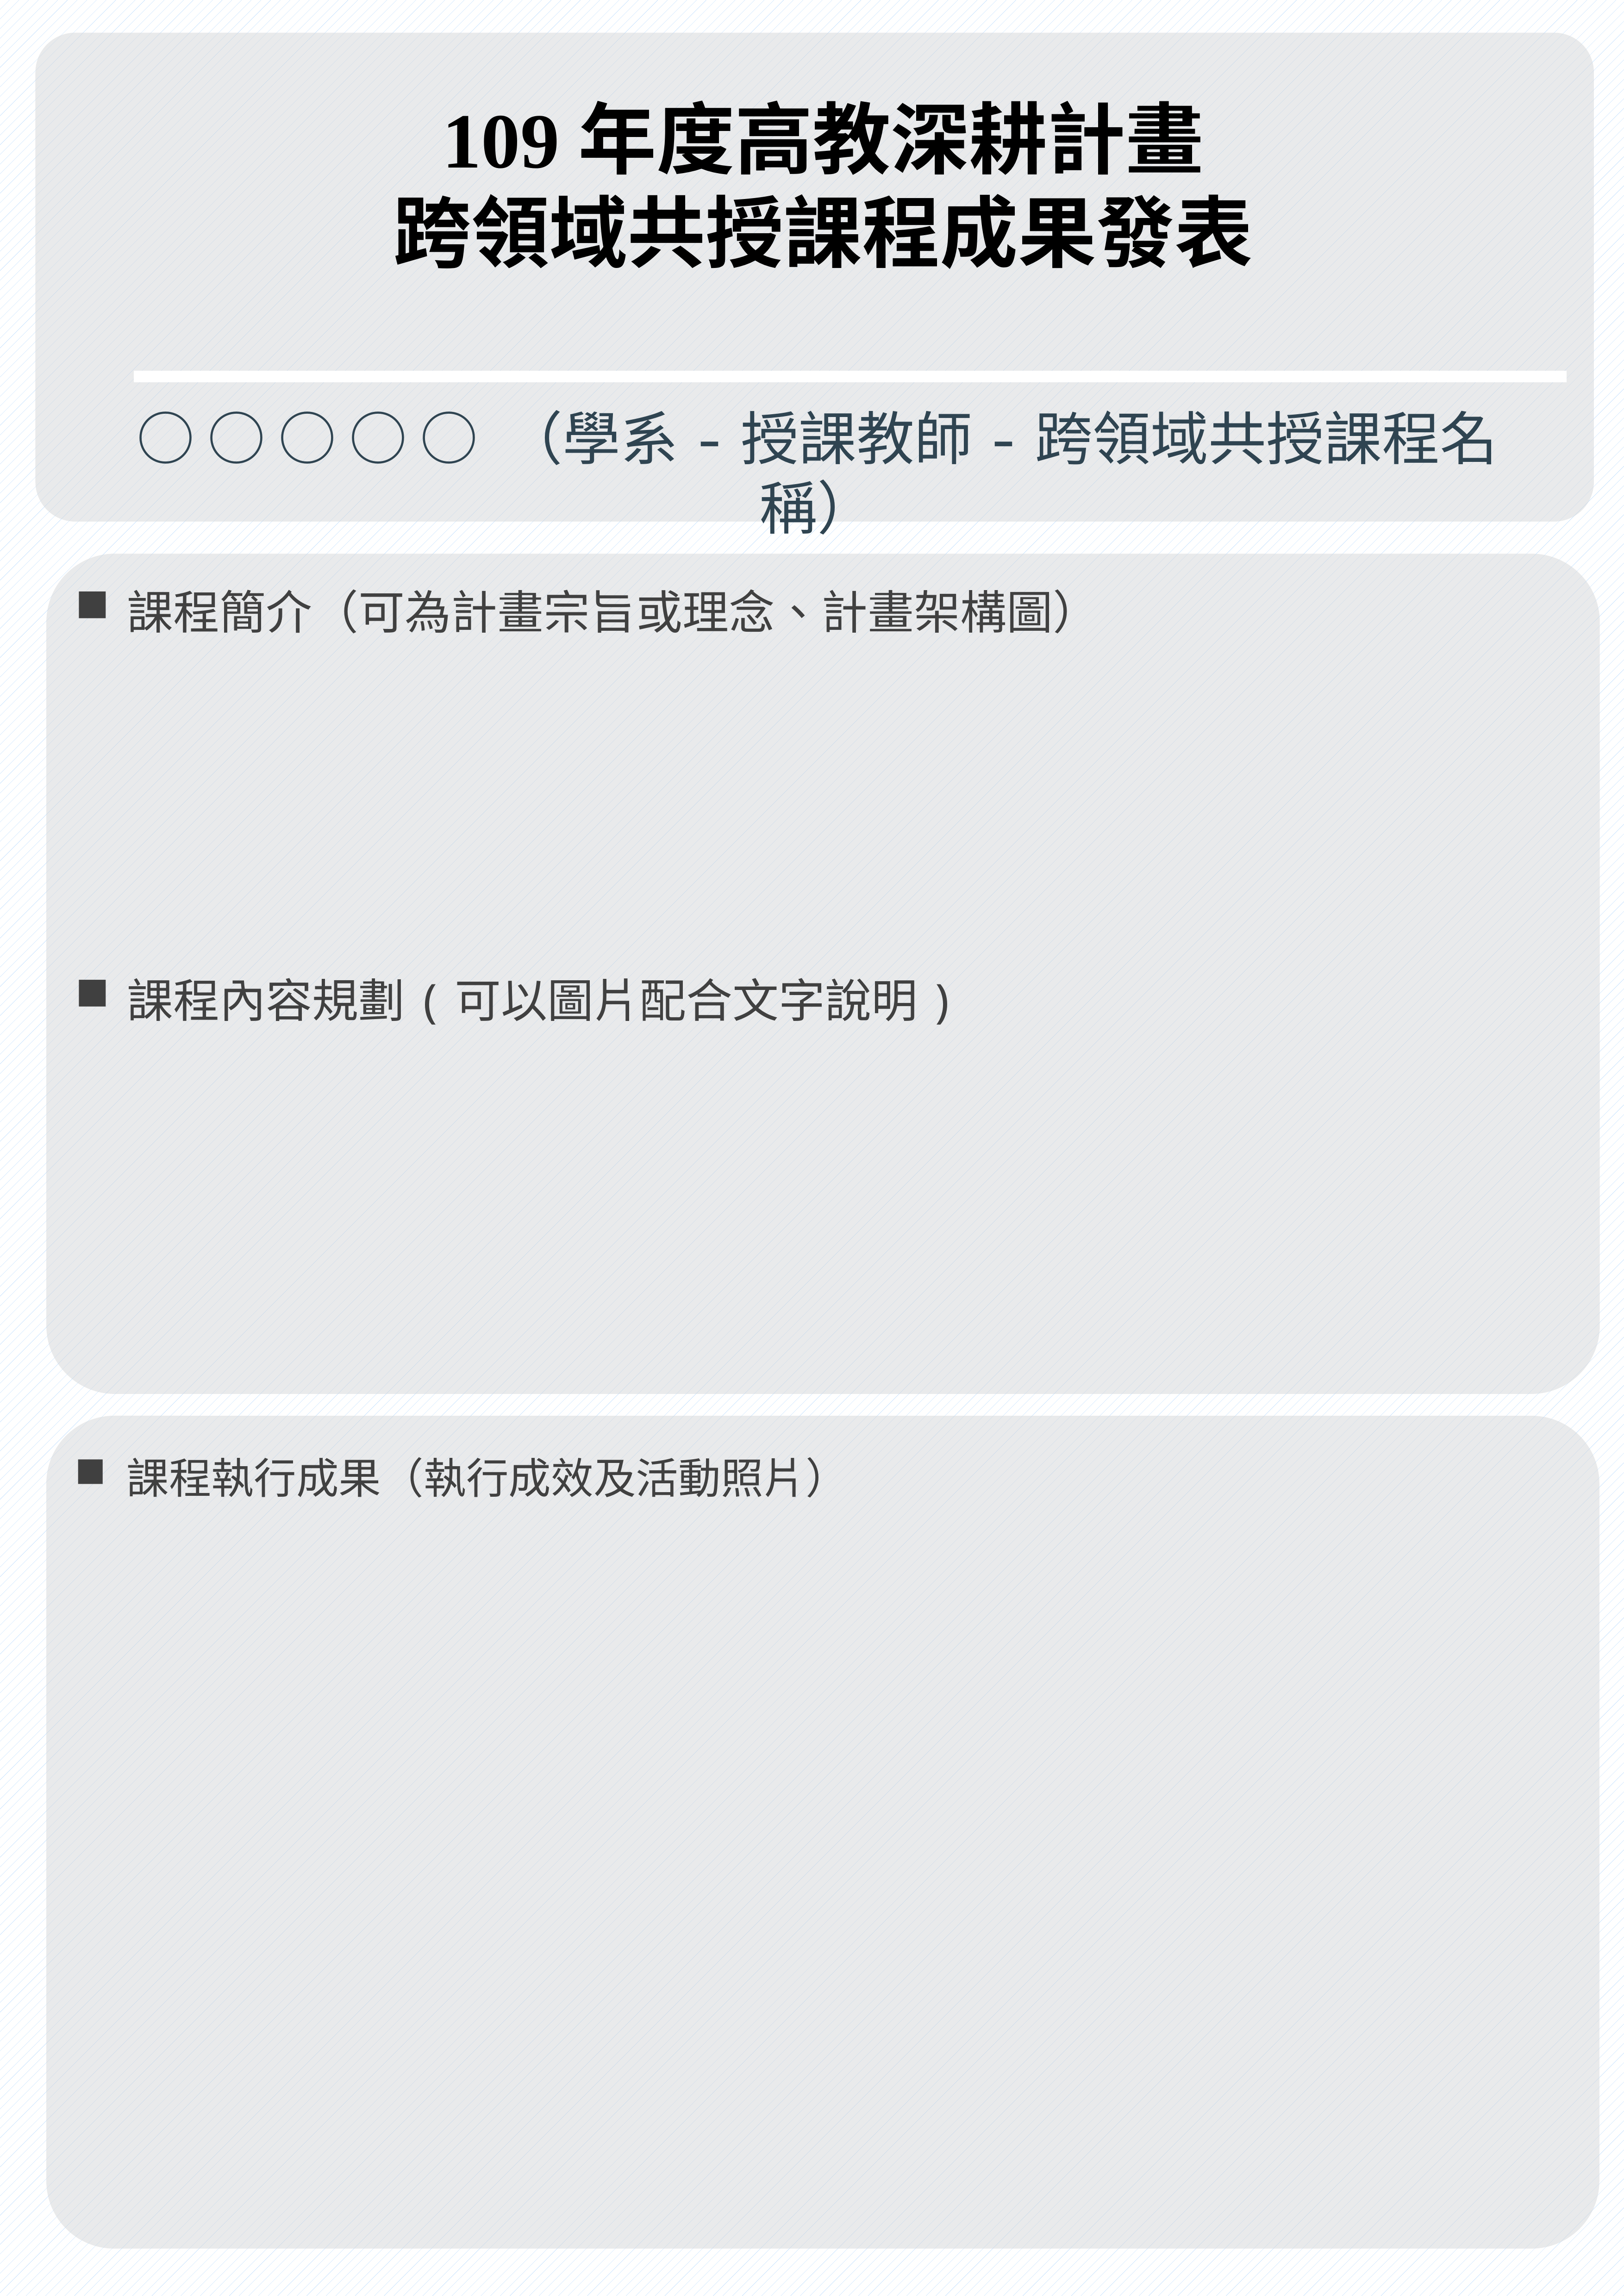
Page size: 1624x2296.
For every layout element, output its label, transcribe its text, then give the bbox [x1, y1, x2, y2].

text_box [35, 32, 1594, 522]
text_box ○ ○ ○ ○ ○ （學系-授課教師-跨領域共授課程名稱） [74, 527, 1562, 544]
text_box [45, 1419, 1600, 2250]
text_box 課程執行成果（執行成效及活動照片） [67, 1447, 1556, 2193]
text_box [45, 553, 1601, 1390]
text_box 課程簡介（可為計畫宗旨或理念、計畫架構圖） 課程內容規劃(可以圖片配合文字說明) [67, 579, 1556, 1455]
